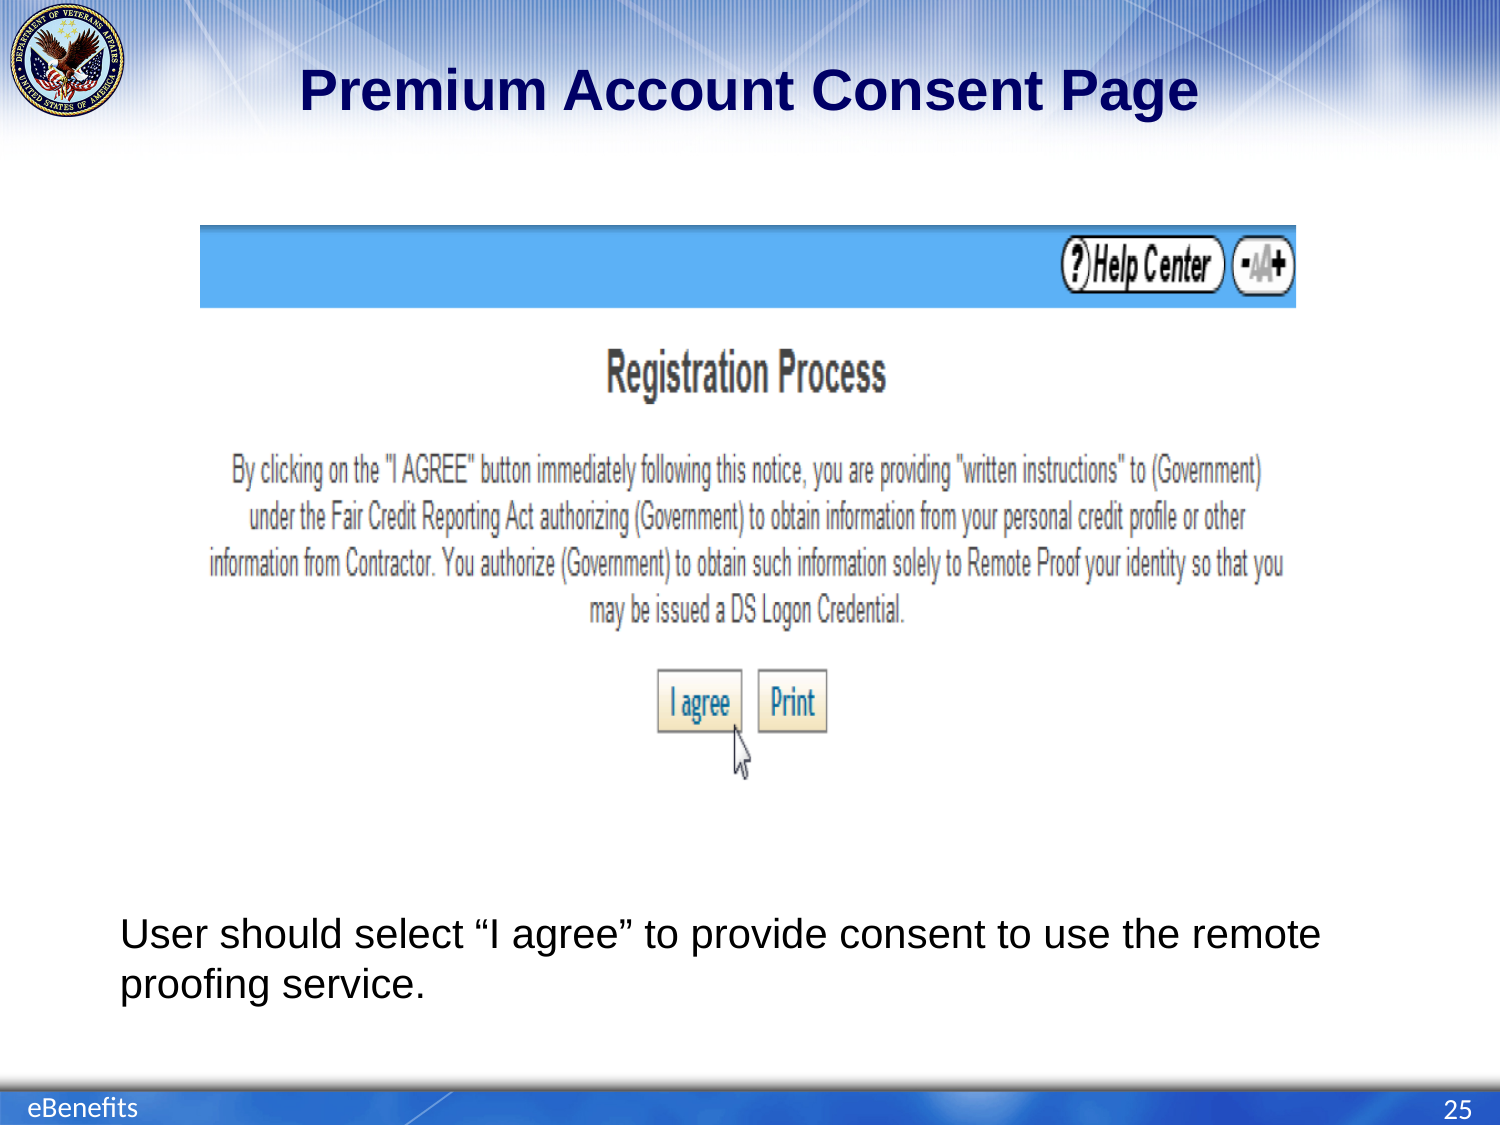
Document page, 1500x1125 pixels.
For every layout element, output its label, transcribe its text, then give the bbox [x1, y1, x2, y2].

footer eBenefits [12, 1081, 714, 1119]
picture [0, 175, 1500, 1125]
title Premium Account Consent Page [0, 0, 1500, 175]
text_box User should select “I agree” to provide consent to use the remote proofing service. [104, 899, 1410, 1015]
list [199, 224, 1297, 822]
slide_number 25 [1137, 1083, 1488, 1125]
